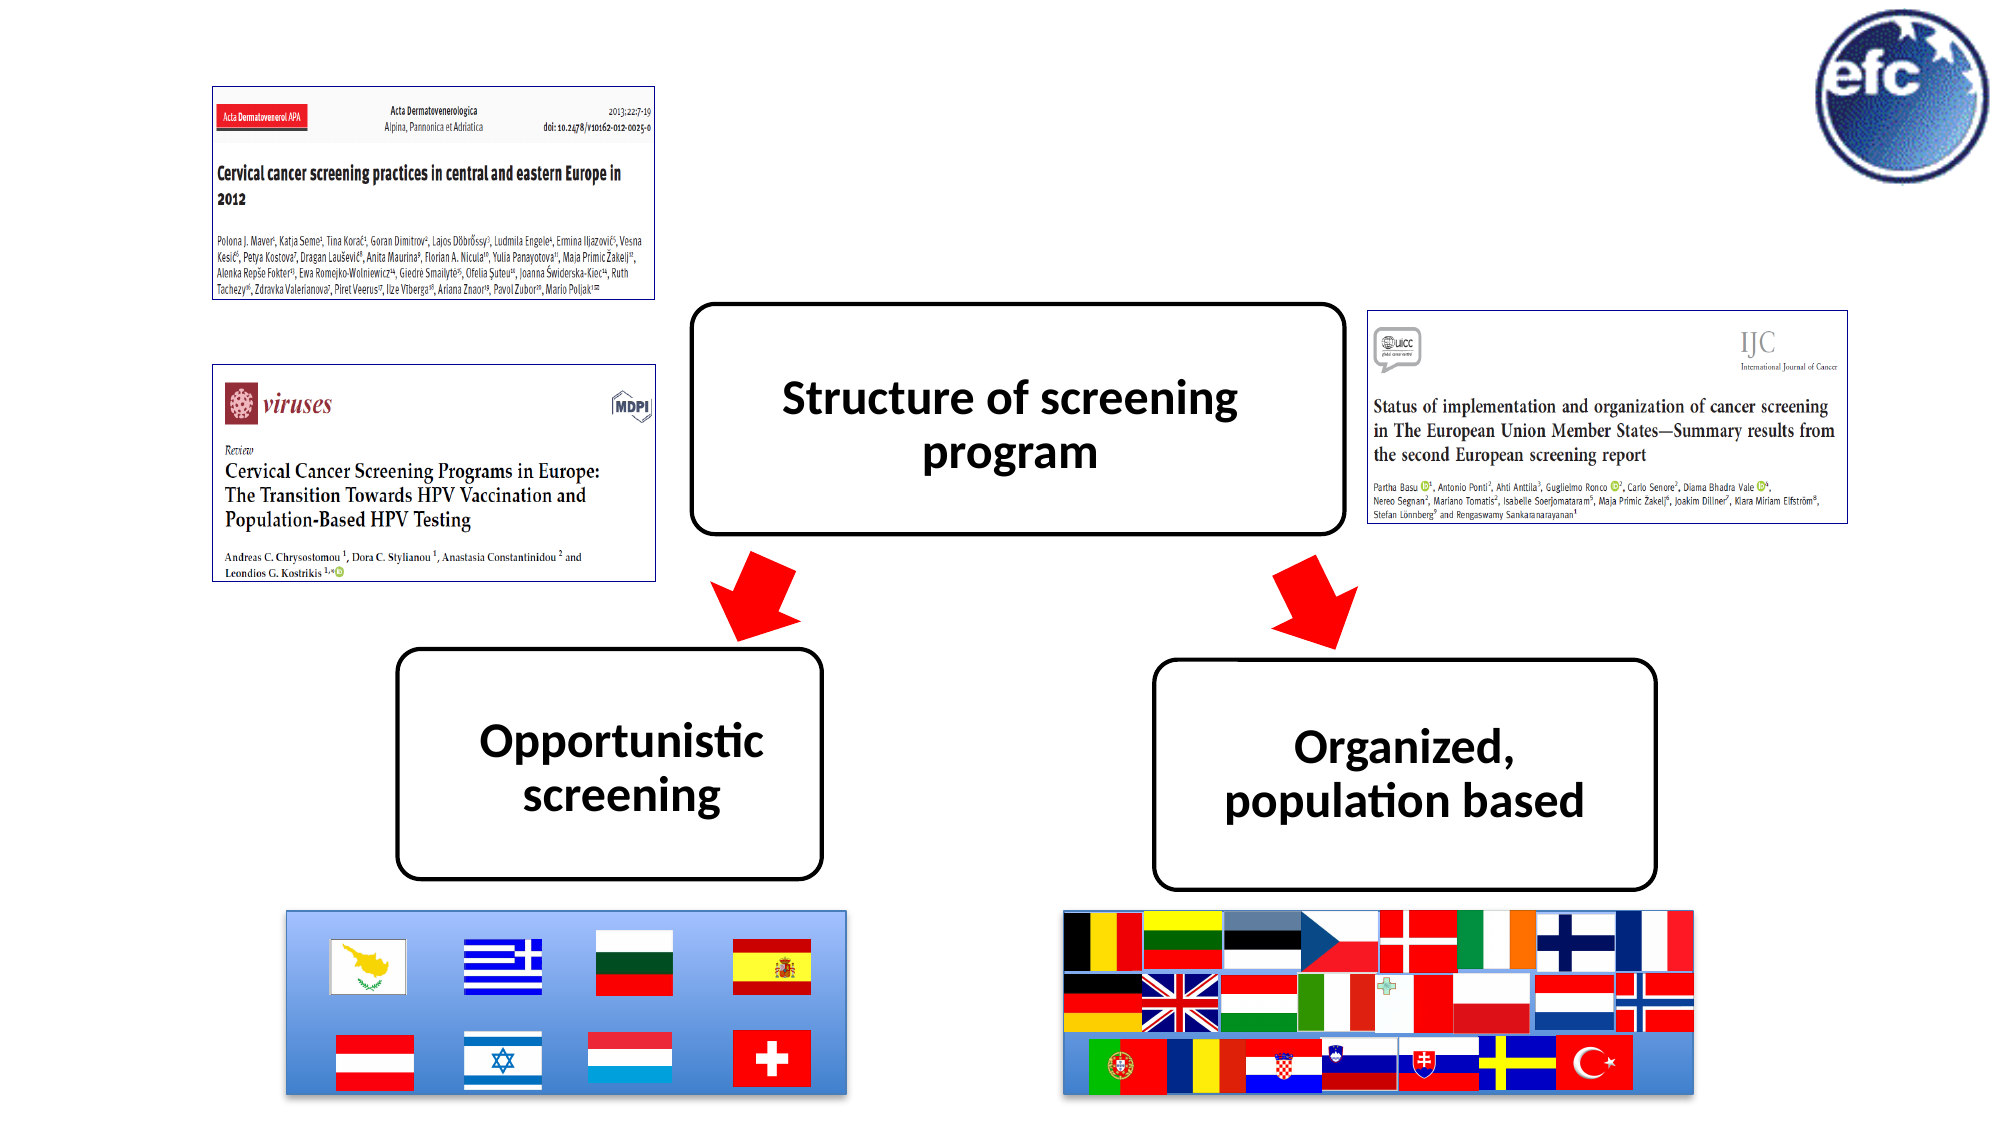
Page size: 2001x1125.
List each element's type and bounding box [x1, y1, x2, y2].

text_box [397, 648, 847, 880]
text_box [286, 910, 847, 1095]
picture [1366, 310, 1848, 525]
text_box [1265, 560, 1364, 655]
picture [212, 364, 656, 582]
picture [212, 85, 655, 300]
text_box [329, 929, 812, 1091]
picture [1814, 8, 1993, 186]
text_box [705, 556, 806, 646]
text_box [1063, 910, 1694, 1095]
text_box [1154, 659, 1656, 891]
text_box [691, 303, 1345, 535]
